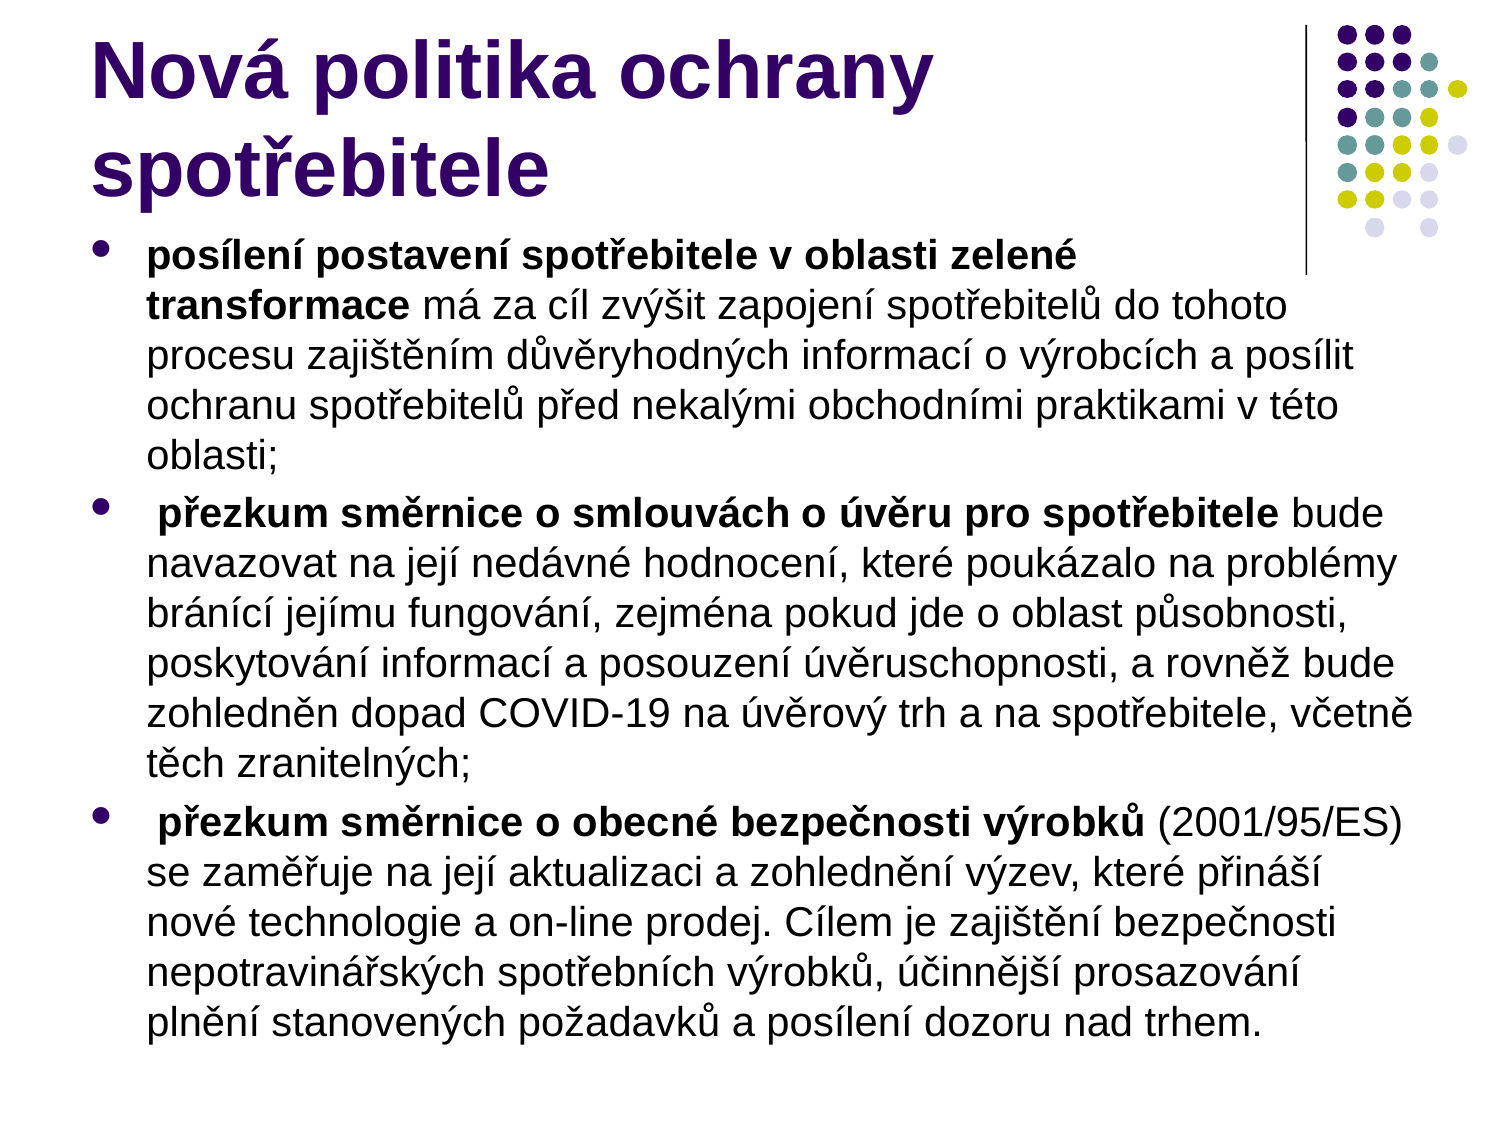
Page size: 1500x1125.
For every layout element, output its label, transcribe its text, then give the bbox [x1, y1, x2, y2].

title Nová politika ochrany spotřebitele [75, 0, 1313, 219]
list posílení postavení spotřebitele v oblasti zelené transformace má za cíl zvýšit zapojení spotřebitelů do tohoto procesu zajištěním důvěryhodných informací o výrobcích a posílit ochranu spotřebitelů před nekalými obchodními praktikami v této oblasti; přezkum směrnice o smlouvách o úvěru pro spotřebitele bude navazovat na její nedávné hodnocení, které poukázalo na problémy bránící jejímu fungování, zejména pokud jde o oblast působnosti, poskytování informací a posouzení úvěruschopnosti, a rovněž bude zohledněn dopad COVID-19 na úvěrový trh a na spotřebitele, včetně těch zranitelných; přezkum směrnice o obecné bezpečnosti výrobků (2001/95/ES) se zaměřuje na její aktualizaci a zohlednění výzev, které přináší nové technologie a on-line prodej. Cílem je zajištění bezpečnosti nepotravinářských spotřebních výrobků, účinnější prosazování plnění stanovených požadavků a posílení dozoru nad trhem. [75, 219, 1436, 1094]
